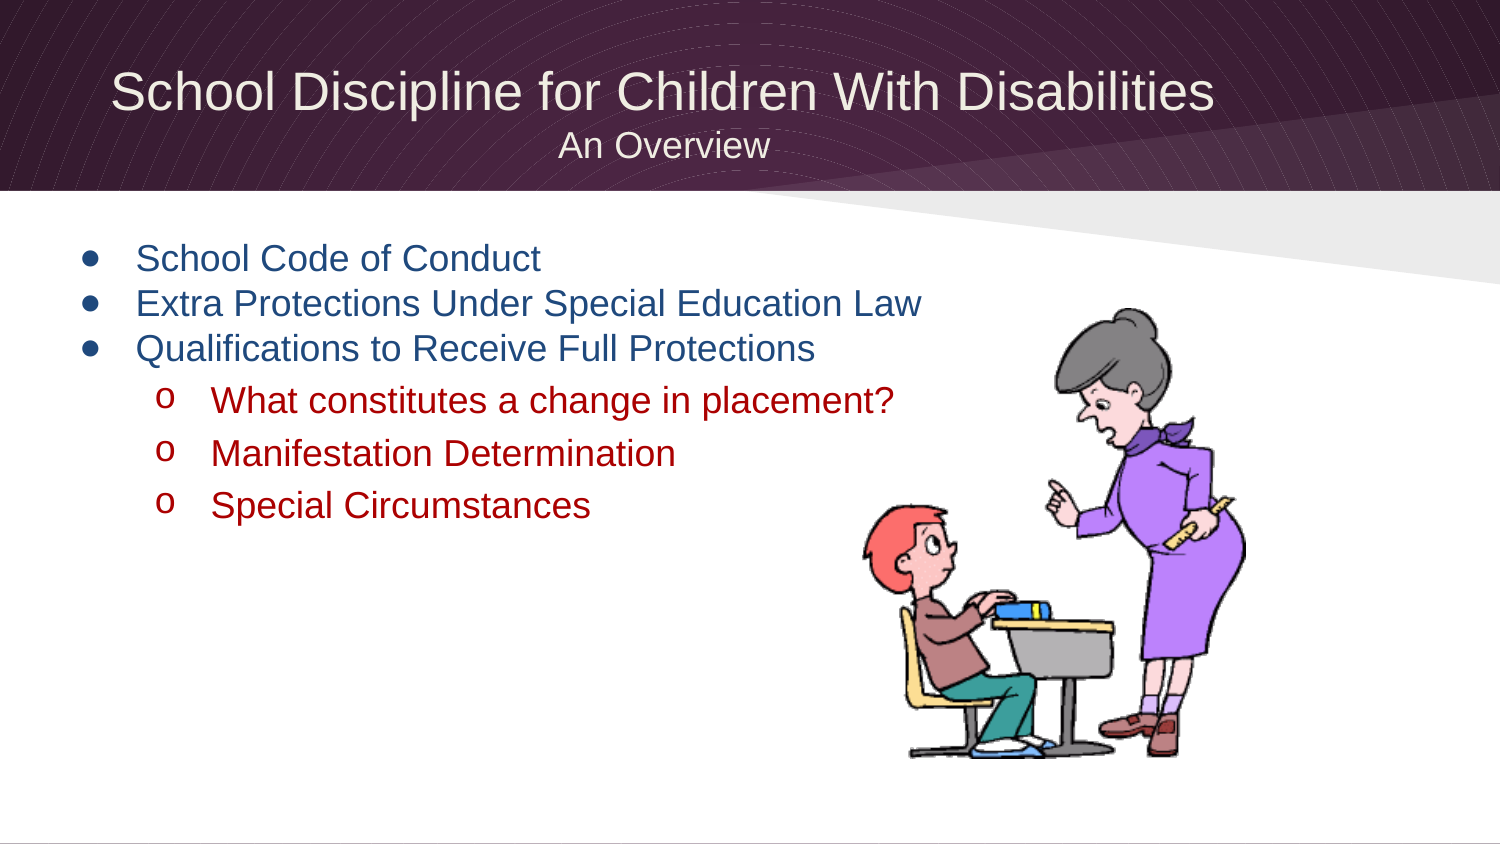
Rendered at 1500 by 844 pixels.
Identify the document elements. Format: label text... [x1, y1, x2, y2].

picture [862, 307, 1246, 759]
text_box School Code of Conduct Extra Protections Under Special Education Law Qualifications to Receive Full Protections What constitutes a change in placement? Manifestation Determination Special Circumstances [45, 218, 967, 815]
text_box School Discipline for Children With Disabilities An Overview [64, 15, 1265, 182]
